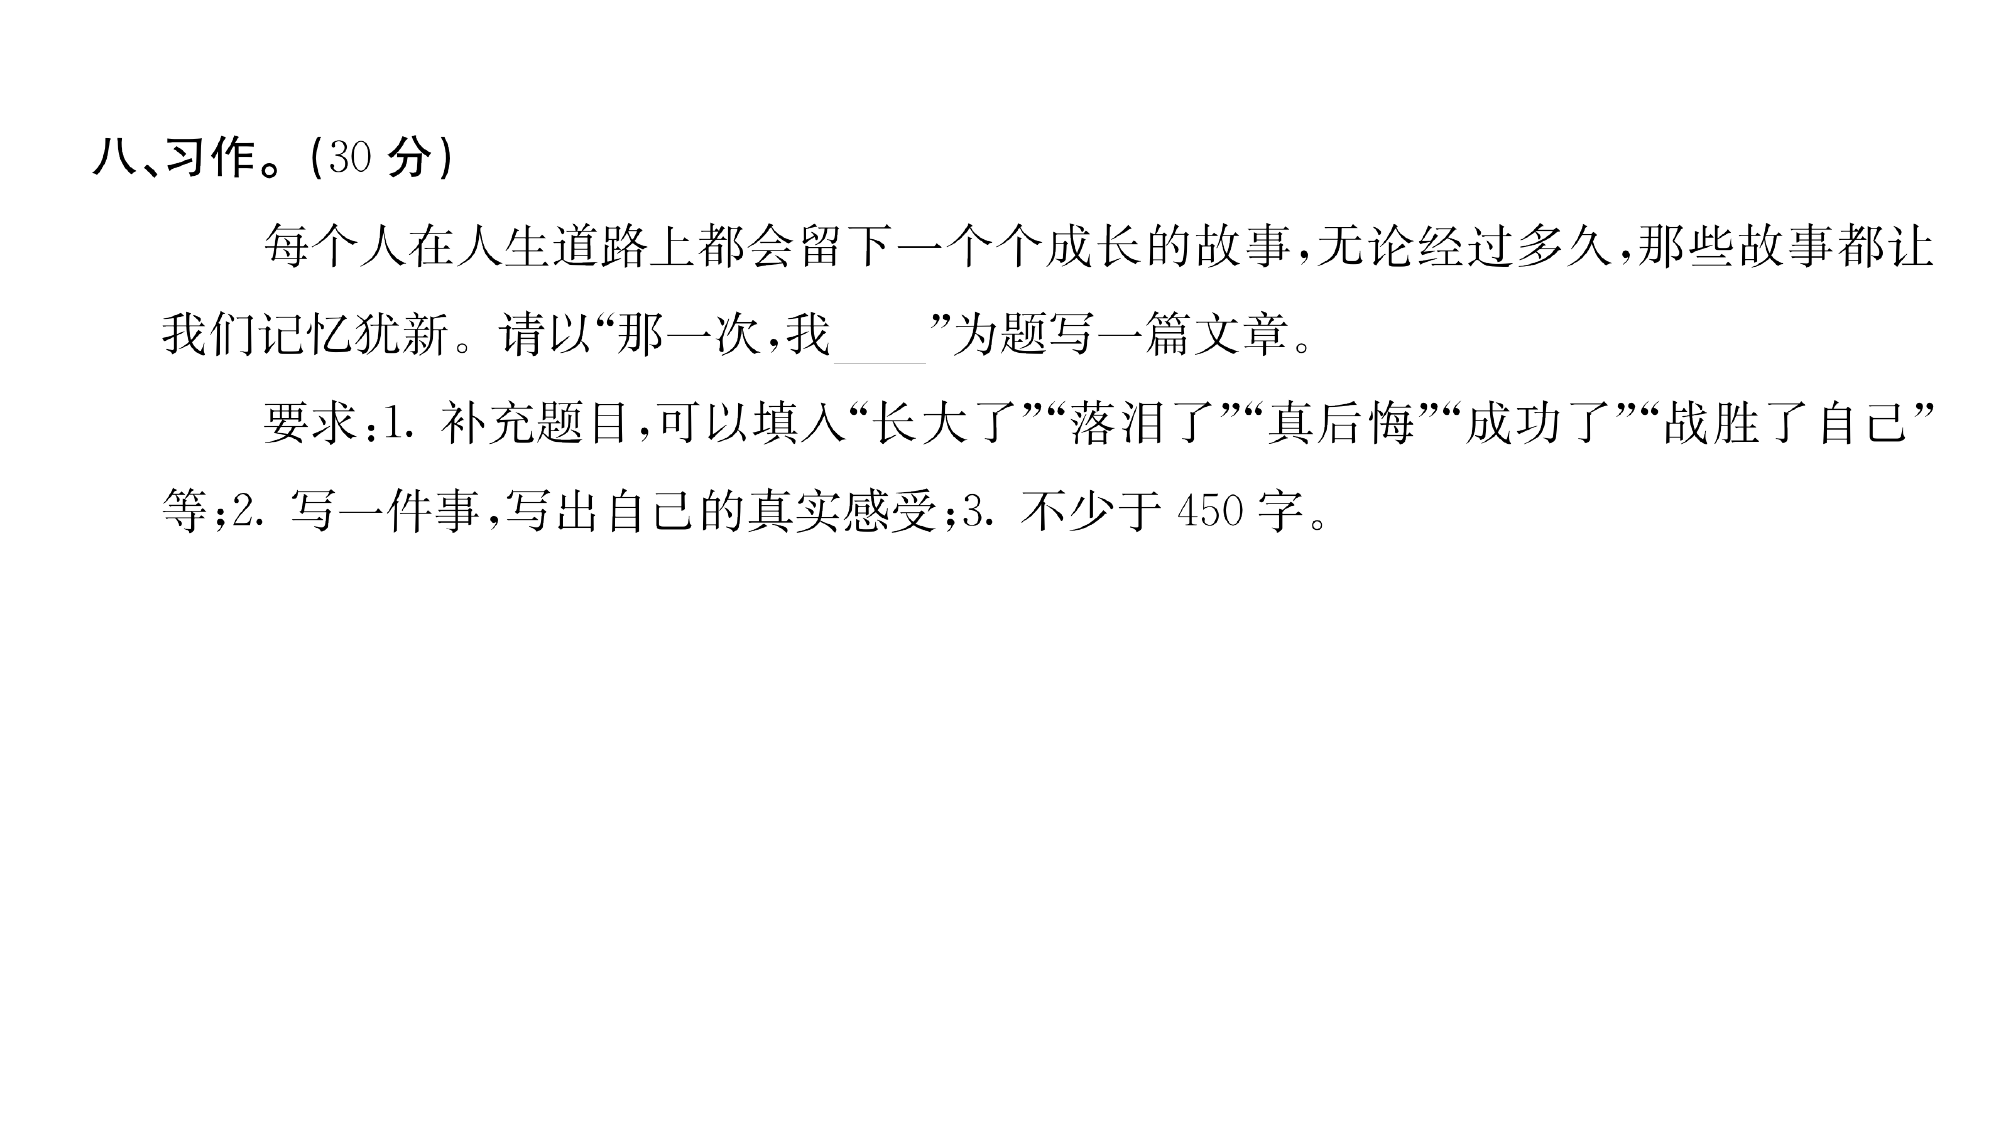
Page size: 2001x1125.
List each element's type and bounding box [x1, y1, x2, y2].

picture [87, 117, 1979, 548]
